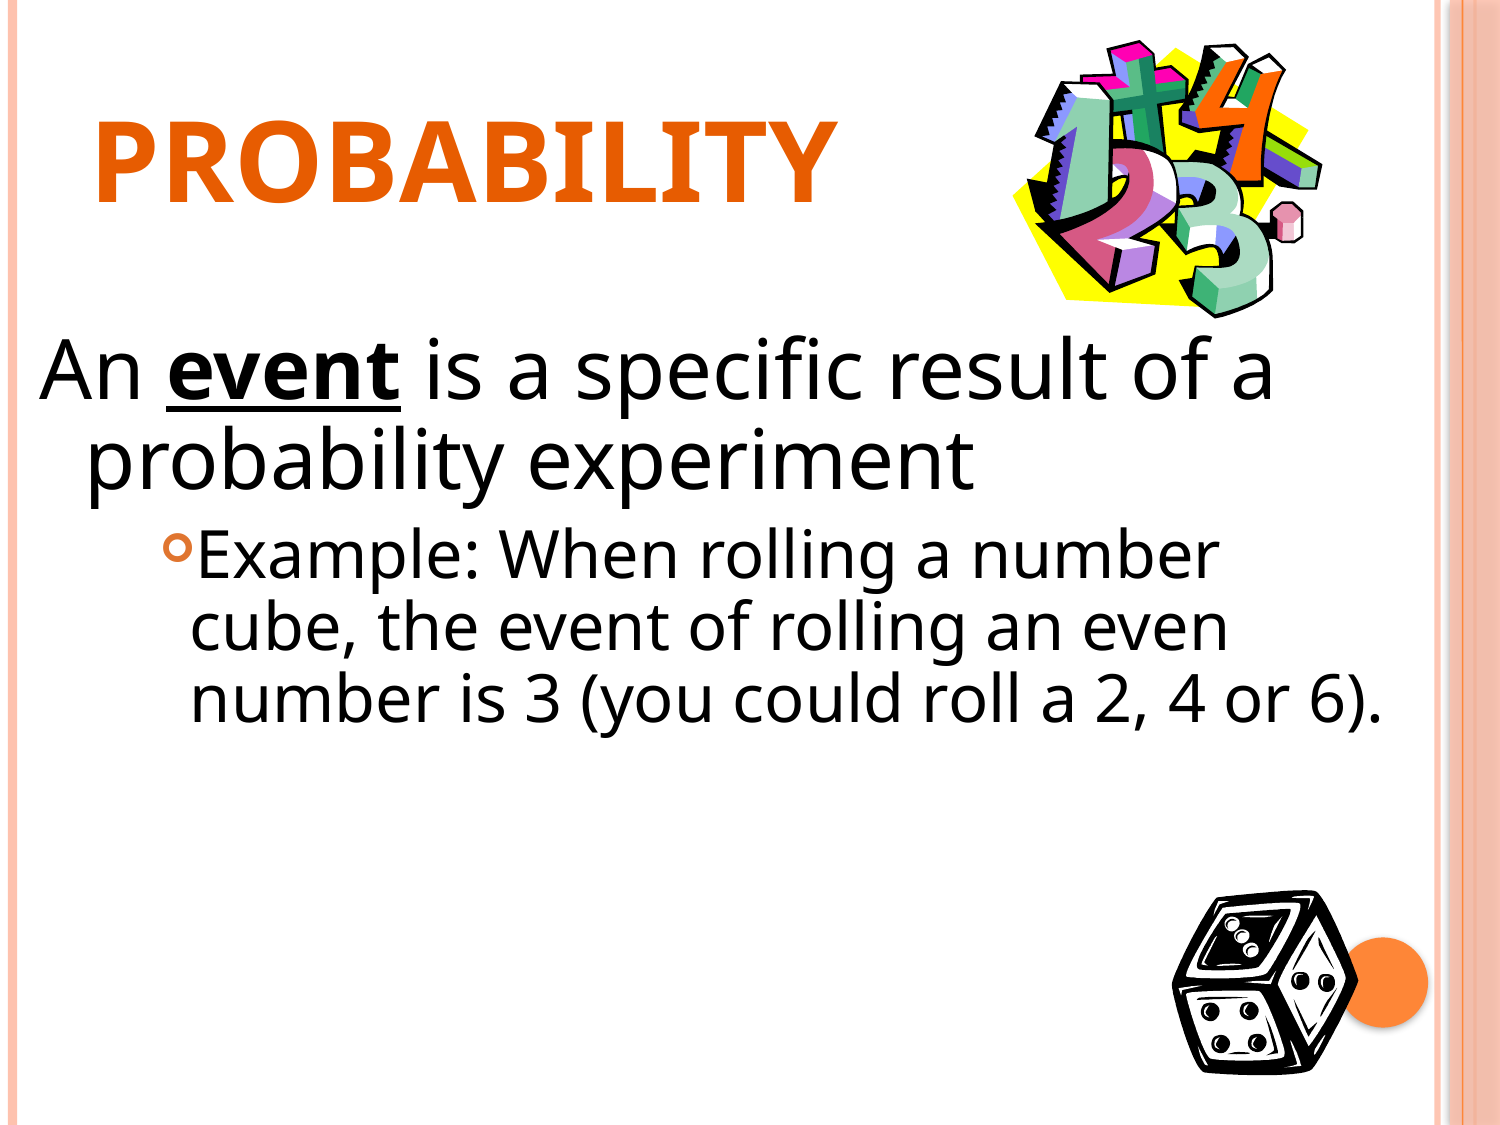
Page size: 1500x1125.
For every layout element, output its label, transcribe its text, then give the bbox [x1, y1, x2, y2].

picture [1011, 36, 1326, 322]
picture [1169, 886, 1362, 1079]
title Probability [75, 45, 1006, 233]
list An event is a specific result of a probability experiment Example: When rolling a number cube, the event of rolling an even number is 3 (you could roll a 2, 4 or 6). [24, 320, 1413, 1033]
